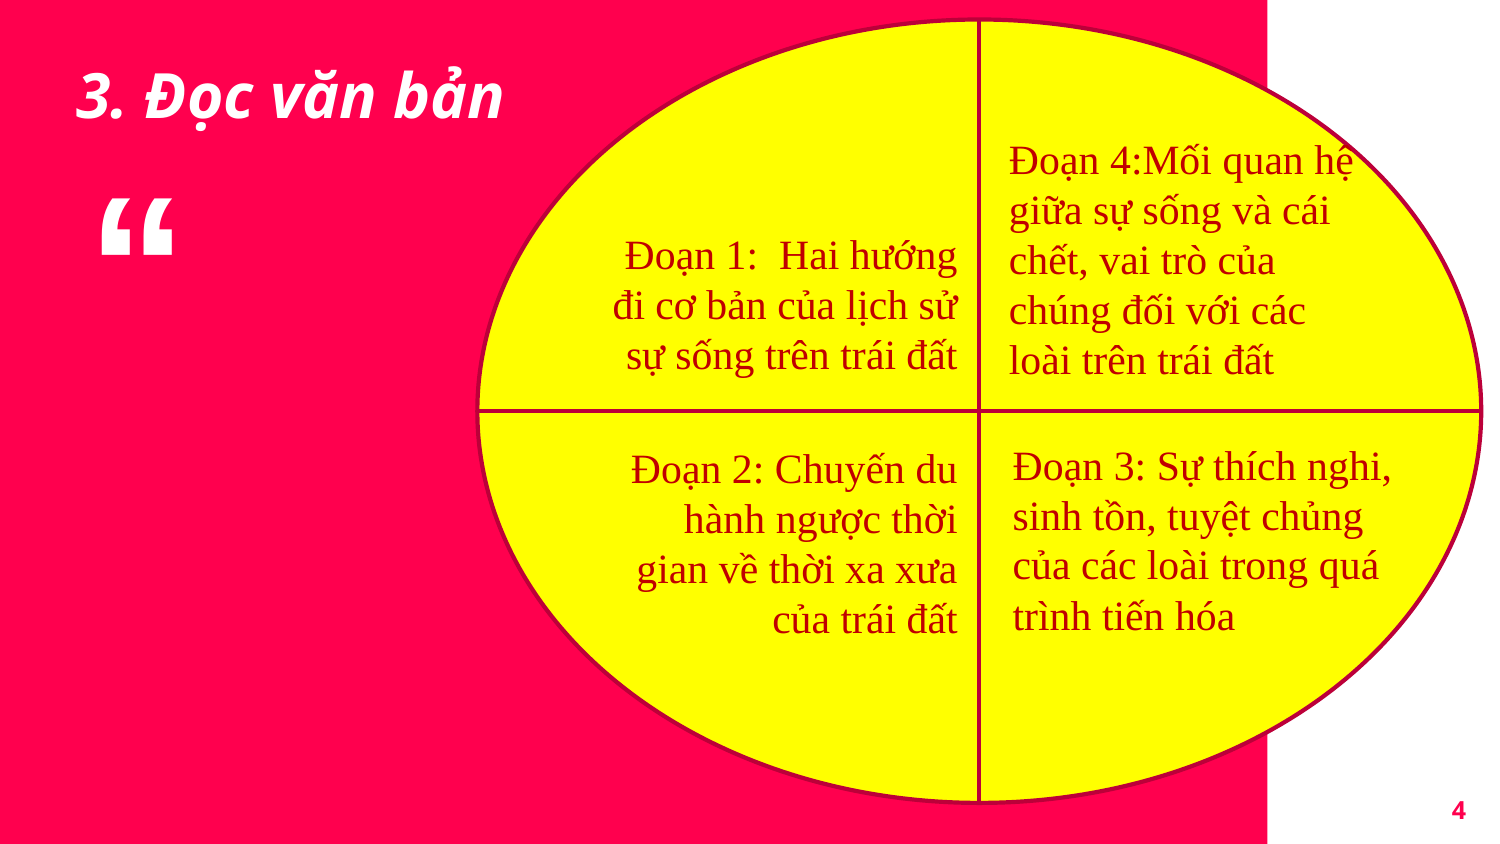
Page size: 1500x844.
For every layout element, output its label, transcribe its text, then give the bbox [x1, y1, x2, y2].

text_box Đoạn 2: Chuyến du hành ngược thời gian về thời xa xưa của trái đất [599, 434, 973, 650]
slide_number 4 [1391, 779, 1482, 844]
text_box [475, 17, 1484, 806]
text_box Đoạn 4:Mối quan hệ giữa sự sống và cái chết, vai trò của chúng đối với các loài trên trái đất [994, 125, 1392, 391]
list 3. Đọc văn bản [55, 40, 807, 491]
text_box Đoạn 3: Sự thích nghi, sinh tồn, tuyệt chủng của các loài trong quá trình tiến hóa [998, 430, 1416, 646]
text_box Đoạn 1: Hai hướng đi cơ bản của lịch sử sự sống trên trái đất [575, 220, 973, 386]
